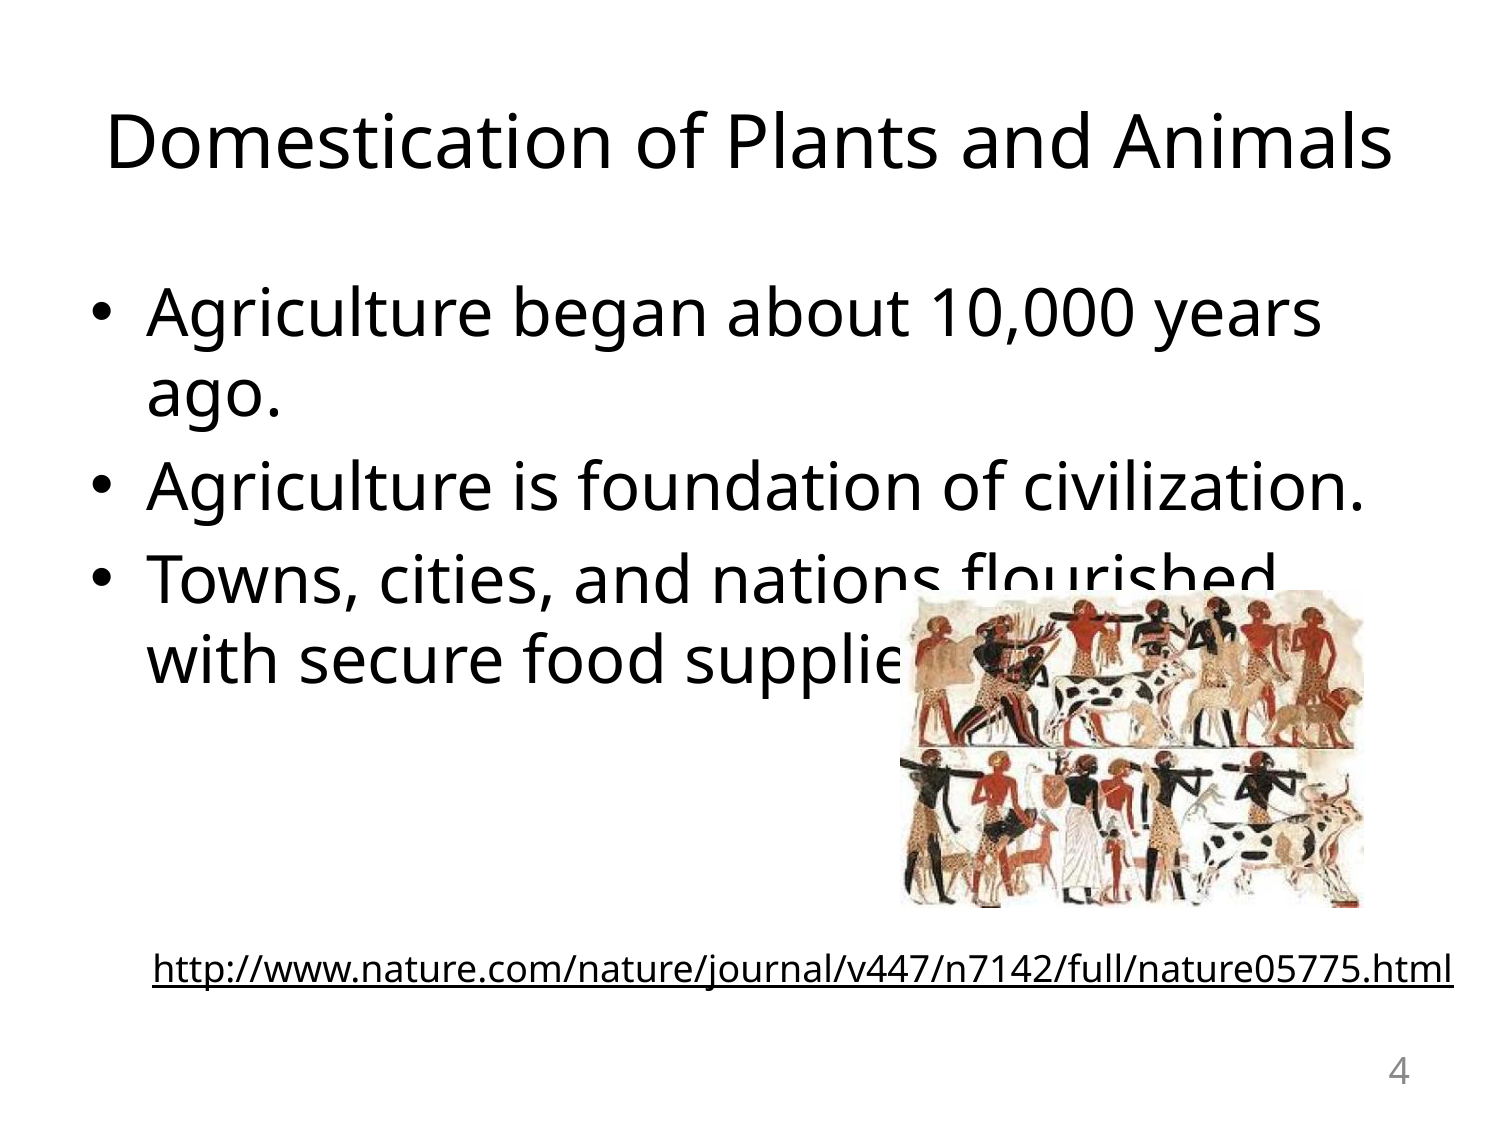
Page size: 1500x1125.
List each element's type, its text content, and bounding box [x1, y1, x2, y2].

text_box http://www.nature.com/nature/journal/v447/n7142/full/nature05775.html [137, 937, 1479, 1004]
slide_number 4 [1074, 1042, 1425, 1103]
title Domestication of Plants and Animals [75, 45, 1425, 233]
list Agriculture began about 10,000 years ago. Agriculture is foundation of civilization. Towns, cities, and nations flourished with secure food supplies.. [75, 262, 1425, 1005]
picture [899, 590, 1364, 908]
